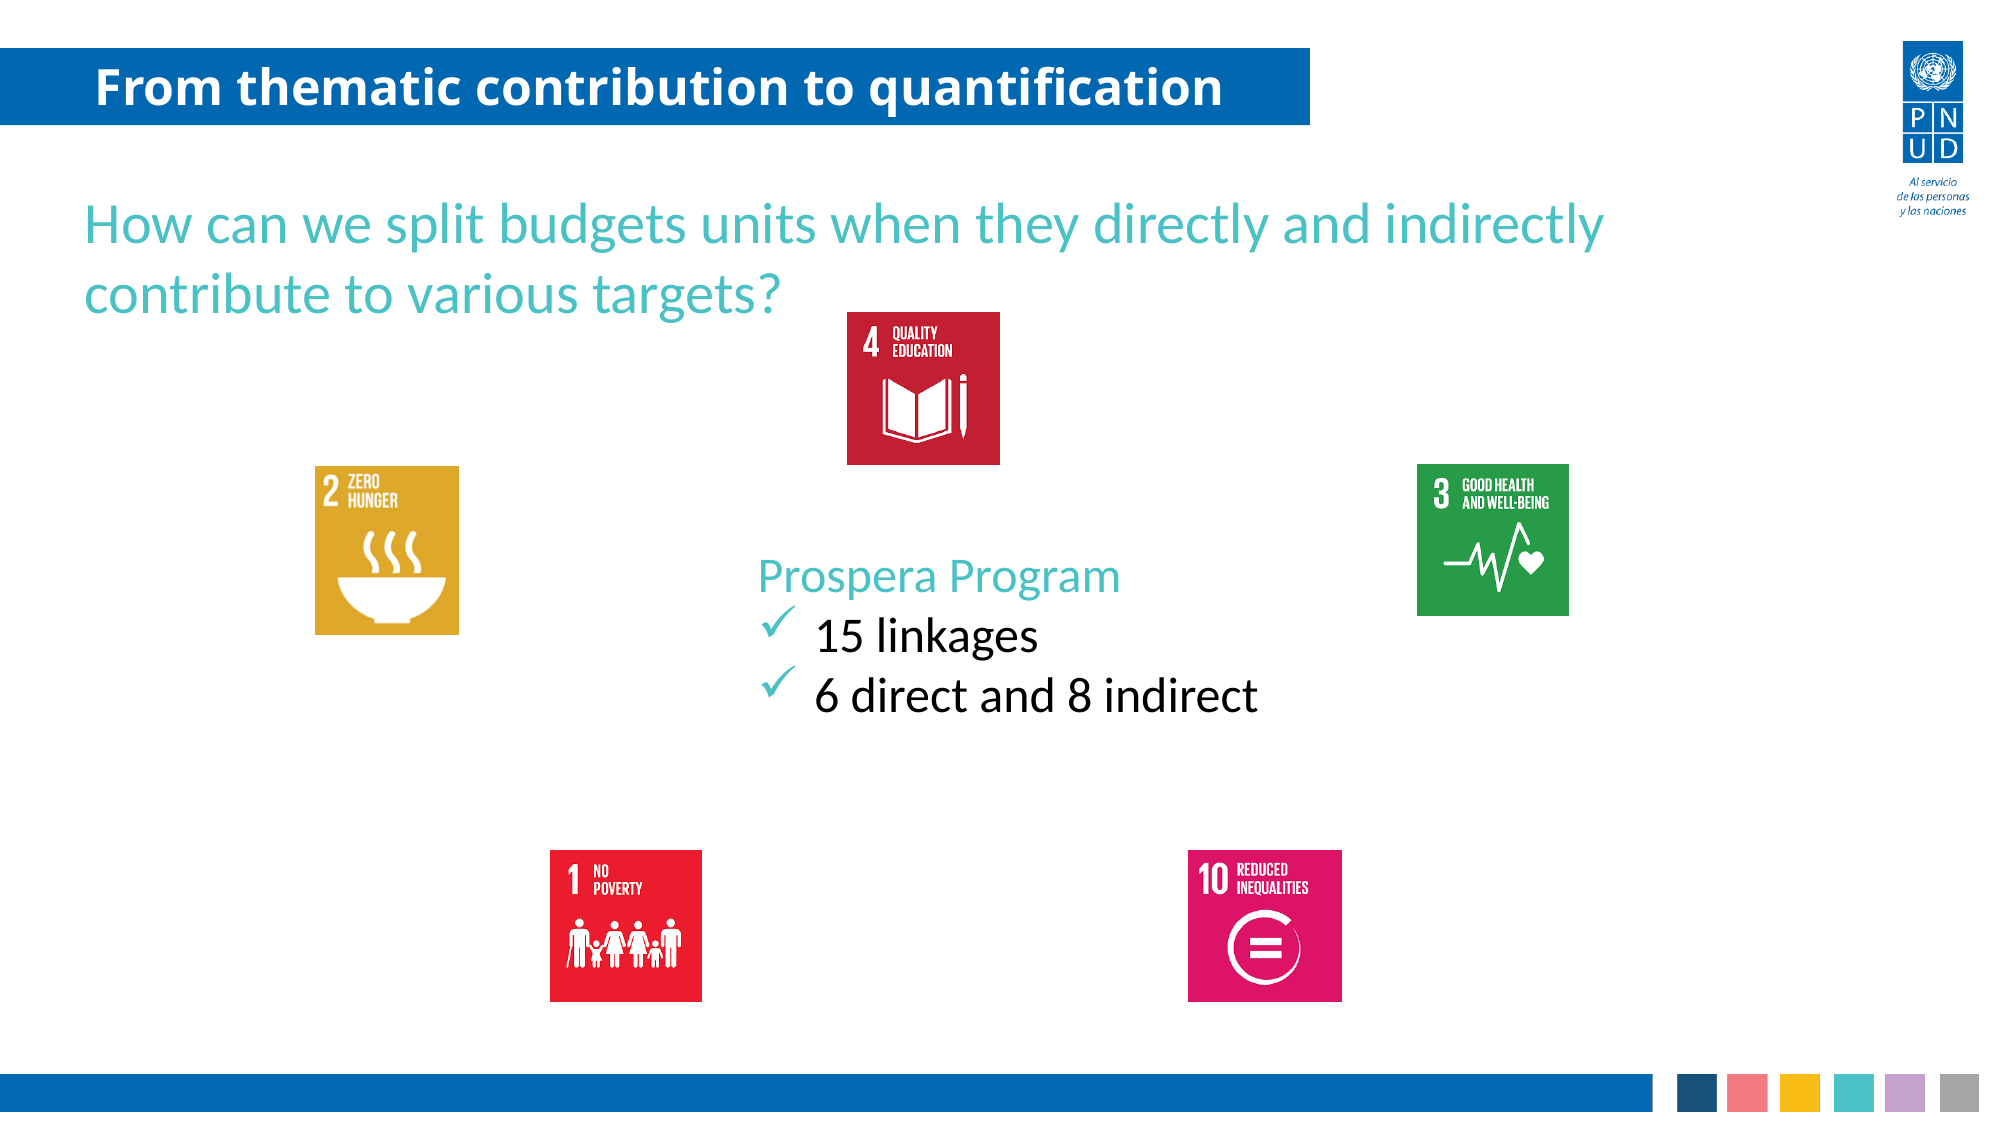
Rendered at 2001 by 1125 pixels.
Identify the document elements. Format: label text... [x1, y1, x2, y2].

text_box Prospera Program 15 linkages 6 direct and 8 indirect [743, 490, 1355, 775]
picture [1416, 464, 1569, 616]
text_box From thematic contribution to quantification [0, 48, 1253, 123]
picture [1895, 41, 1972, 221]
text_box [0, 48, 1310, 126]
picture [550, 850, 703, 1002]
picture [847, 312, 1000, 465]
picture [306, 464, 459, 635]
text_box How can we split budgets units when they directly and indirectly contribute to various targets? [70, 178, 1687, 333]
picture [0, 1074, 1979, 1112]
picture [1188, 850, 1342, 1002]
